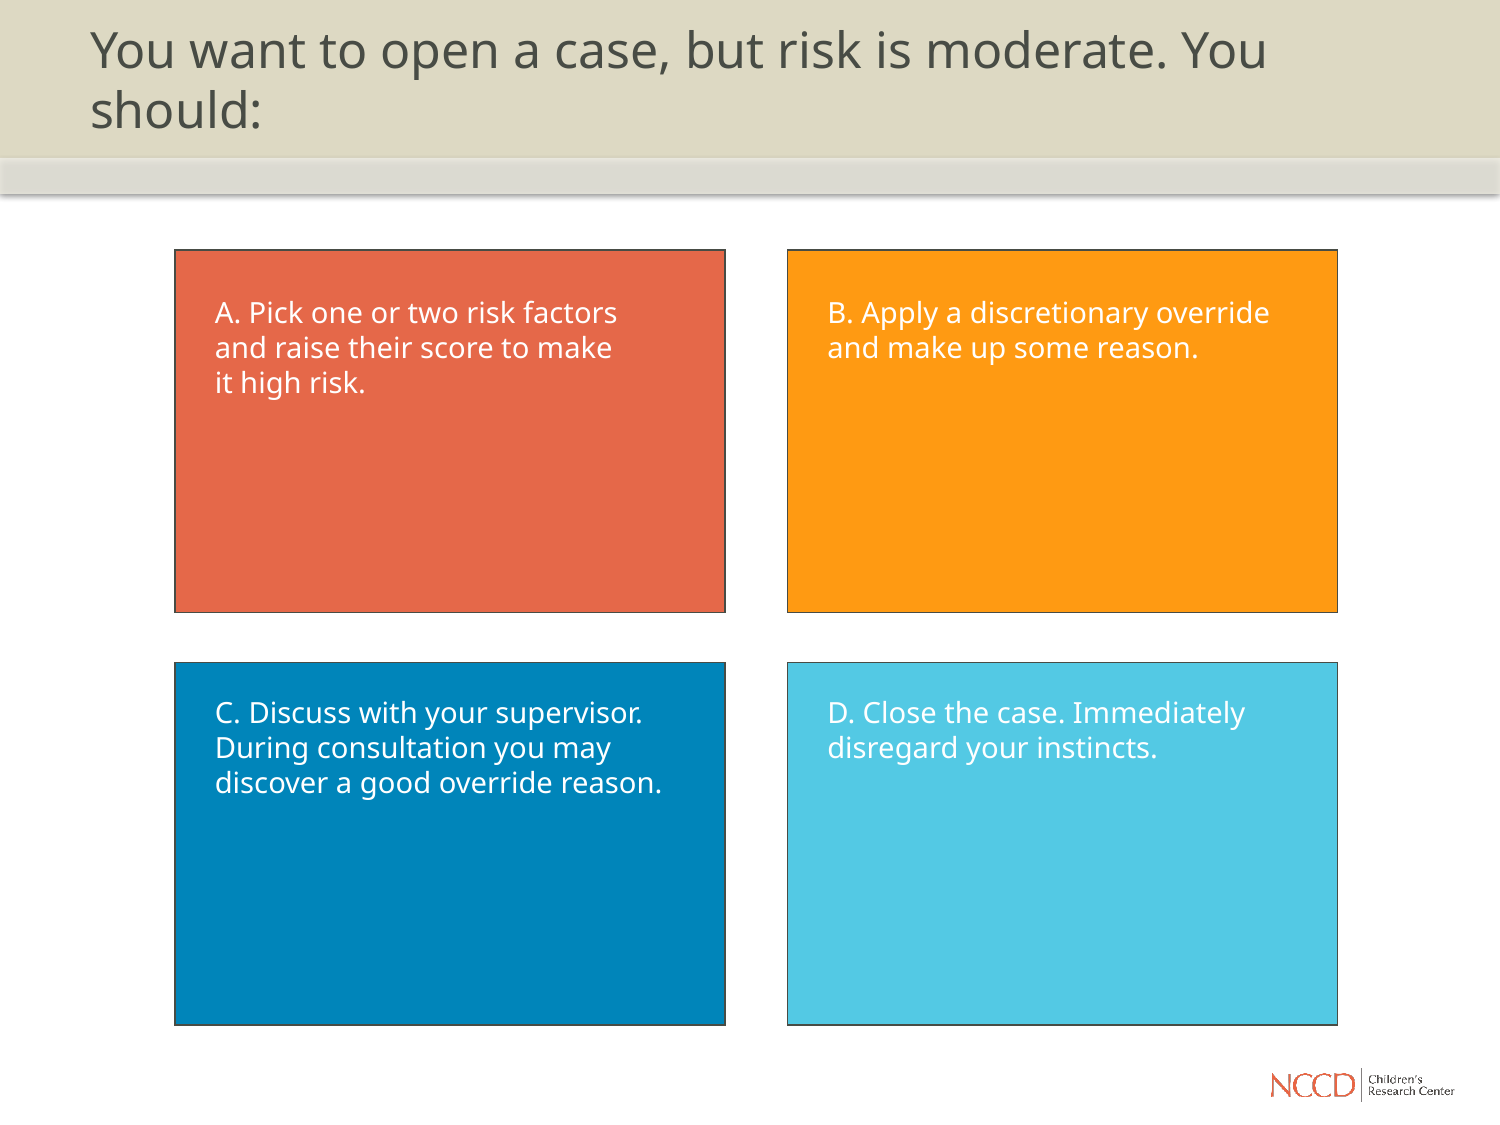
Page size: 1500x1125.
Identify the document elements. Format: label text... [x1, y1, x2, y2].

text_box [787, 249, 1338, 613]
text_box C. Discuss with your supervisor. During consultation you may discover a good override reason. [200, 687, 688, 808]
text_box [174, 249, 725, 613]
picture [1271, 1066, 1455, 1103]
text_box D. Close the case. Immediately disregard your instincts. [812, 687, 1313, 773]
text_box [787, 662, 1338, 1025]
text_box A. Pick one or two risk factors and raise their score to make it high risk. [199, 287, 650, 408]
text_box [174, 662, 725, 1025]
text_box B. Apply a discretionary override and make up some reason. [812, 287, 1288, 373]
title You want to open a case, but risk is moderate. You should: [75, 0, 1425, 158]
